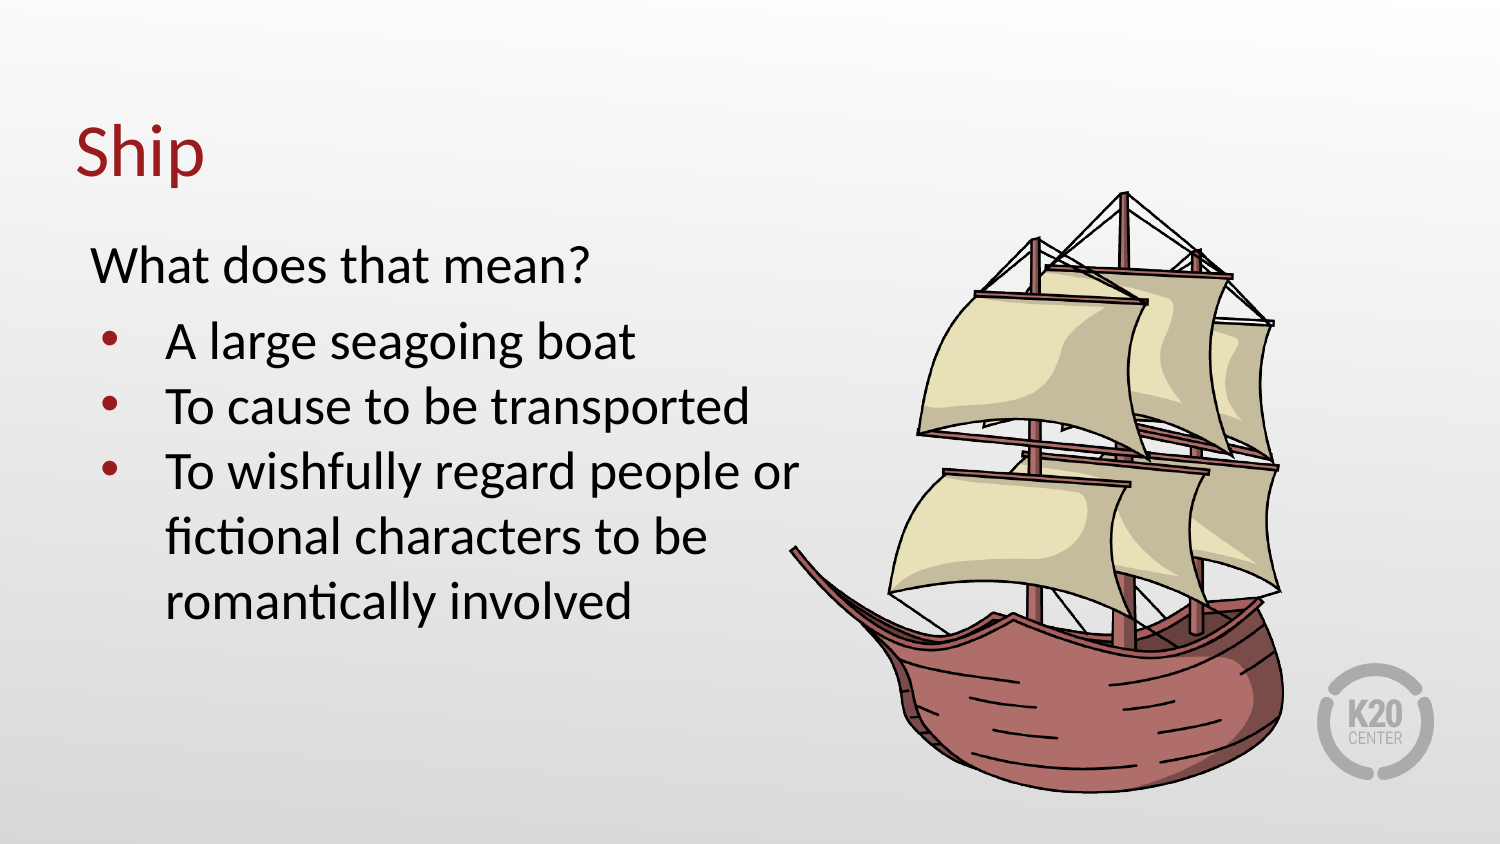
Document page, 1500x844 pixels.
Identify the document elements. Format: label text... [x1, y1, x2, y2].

picture [1300, 646, 1451, 797]
title Ship [75, 50, 1425, 191]
list What does that mean? A large seagoing boat To cause to be transported To wishfully regard people or fictional characters to be romantically involved [75, 214, 899, 808]
picture [788, 190, 1284, 794]
